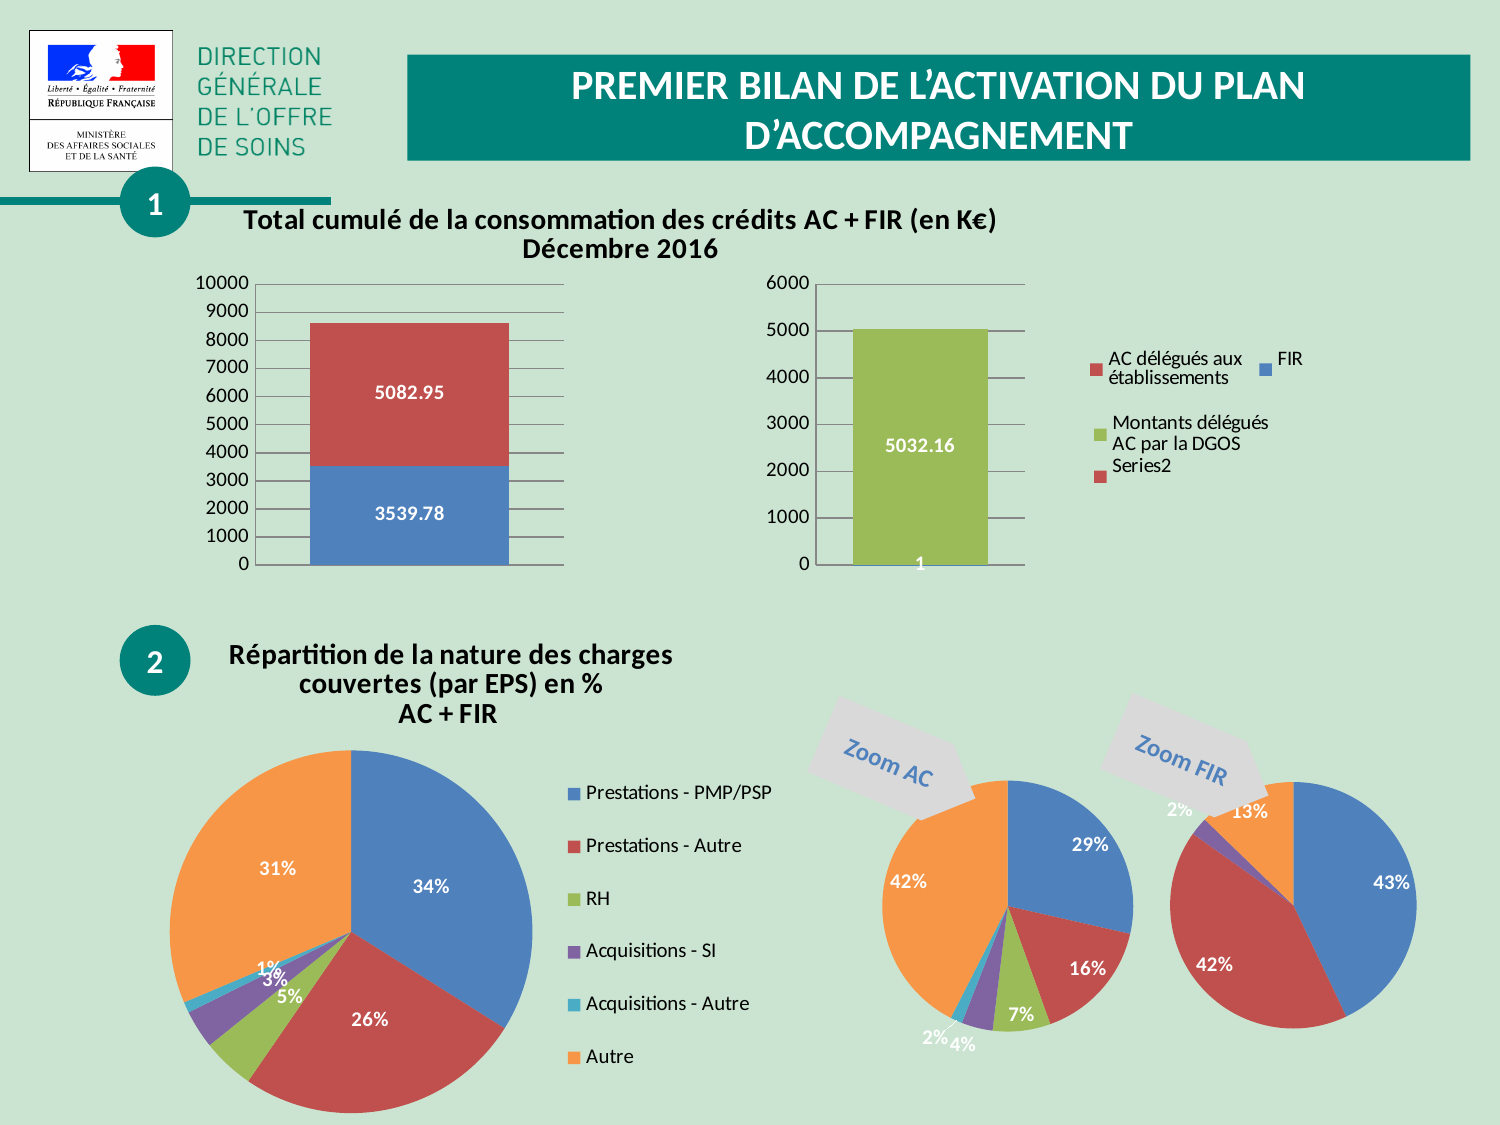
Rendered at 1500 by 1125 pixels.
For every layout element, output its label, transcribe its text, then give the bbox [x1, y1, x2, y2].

text_box PREMIER BILAN DE L’ACTIVATION DU PLAN D’ACCOMPAGNEMENT [405, 52, 1473, 163]
picture [29, 30, 173, 172]
picture [183, 22, 362, 166]
chart [123, 166, 1349, 593]
chart [95, 615, 1500, 1125]
text_box Zoom FIR [1104, 730, 1114, 753]
text_box Zoom AC [813, 693, 960, 753]
